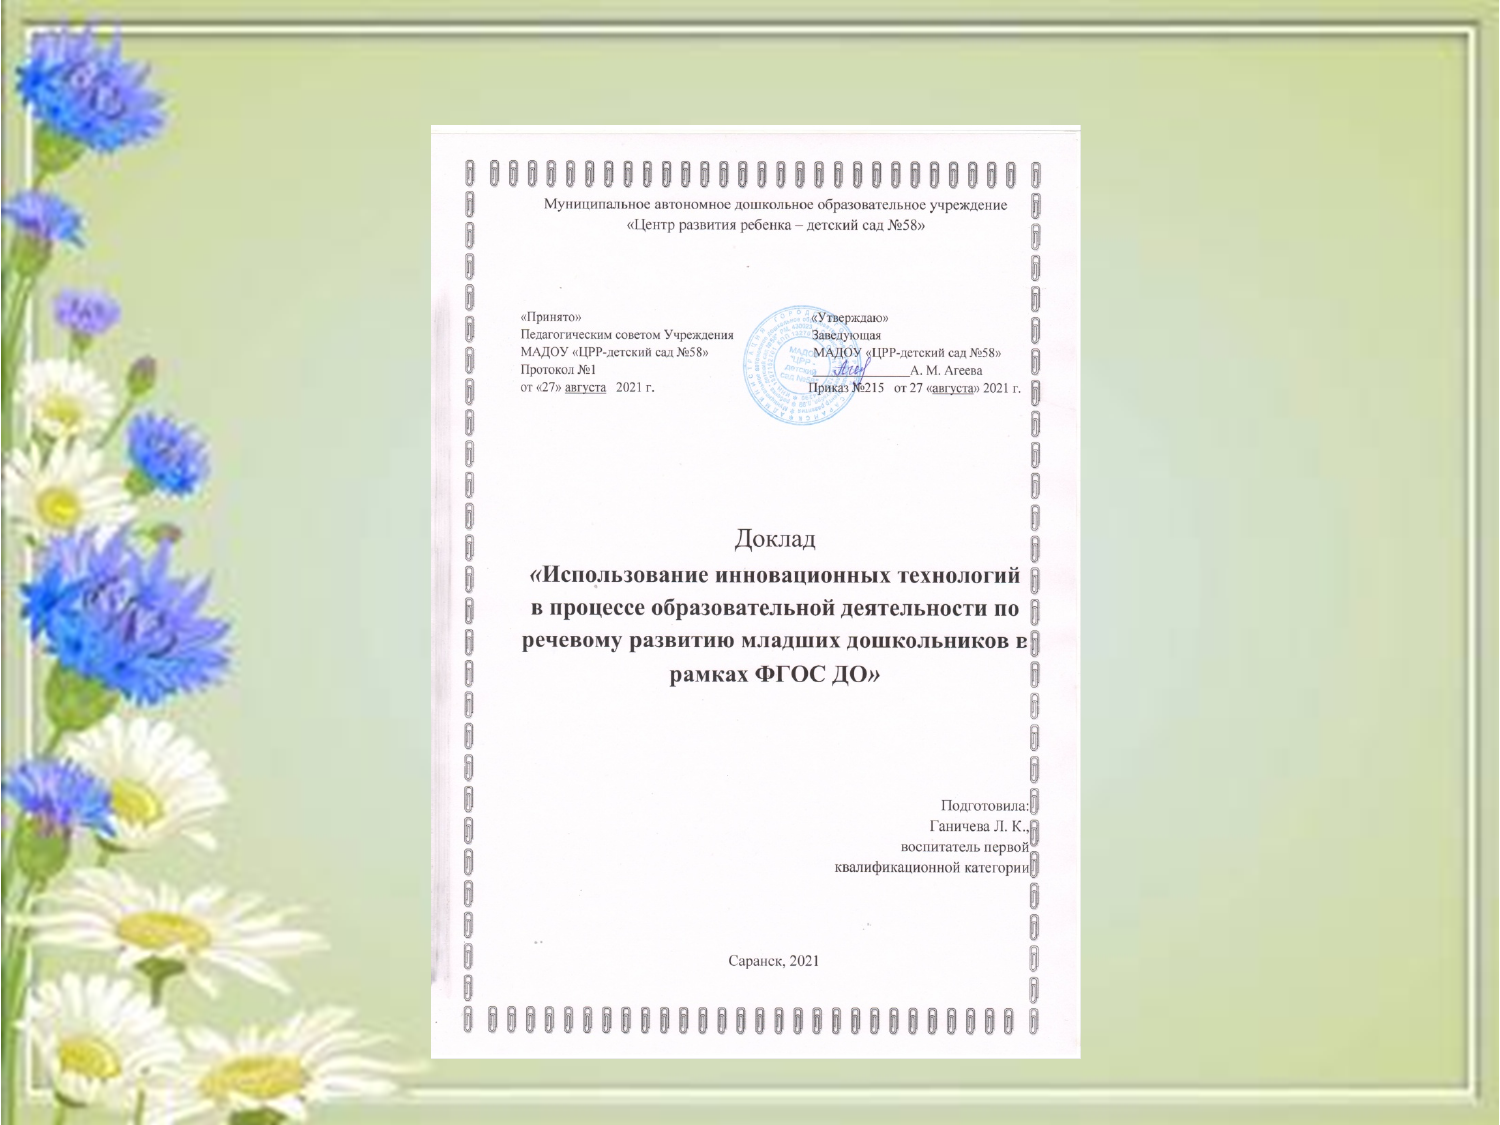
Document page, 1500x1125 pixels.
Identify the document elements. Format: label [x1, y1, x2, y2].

picture [0, 0, 1500, 1125]
list [430, 125, 1081, 1059]
